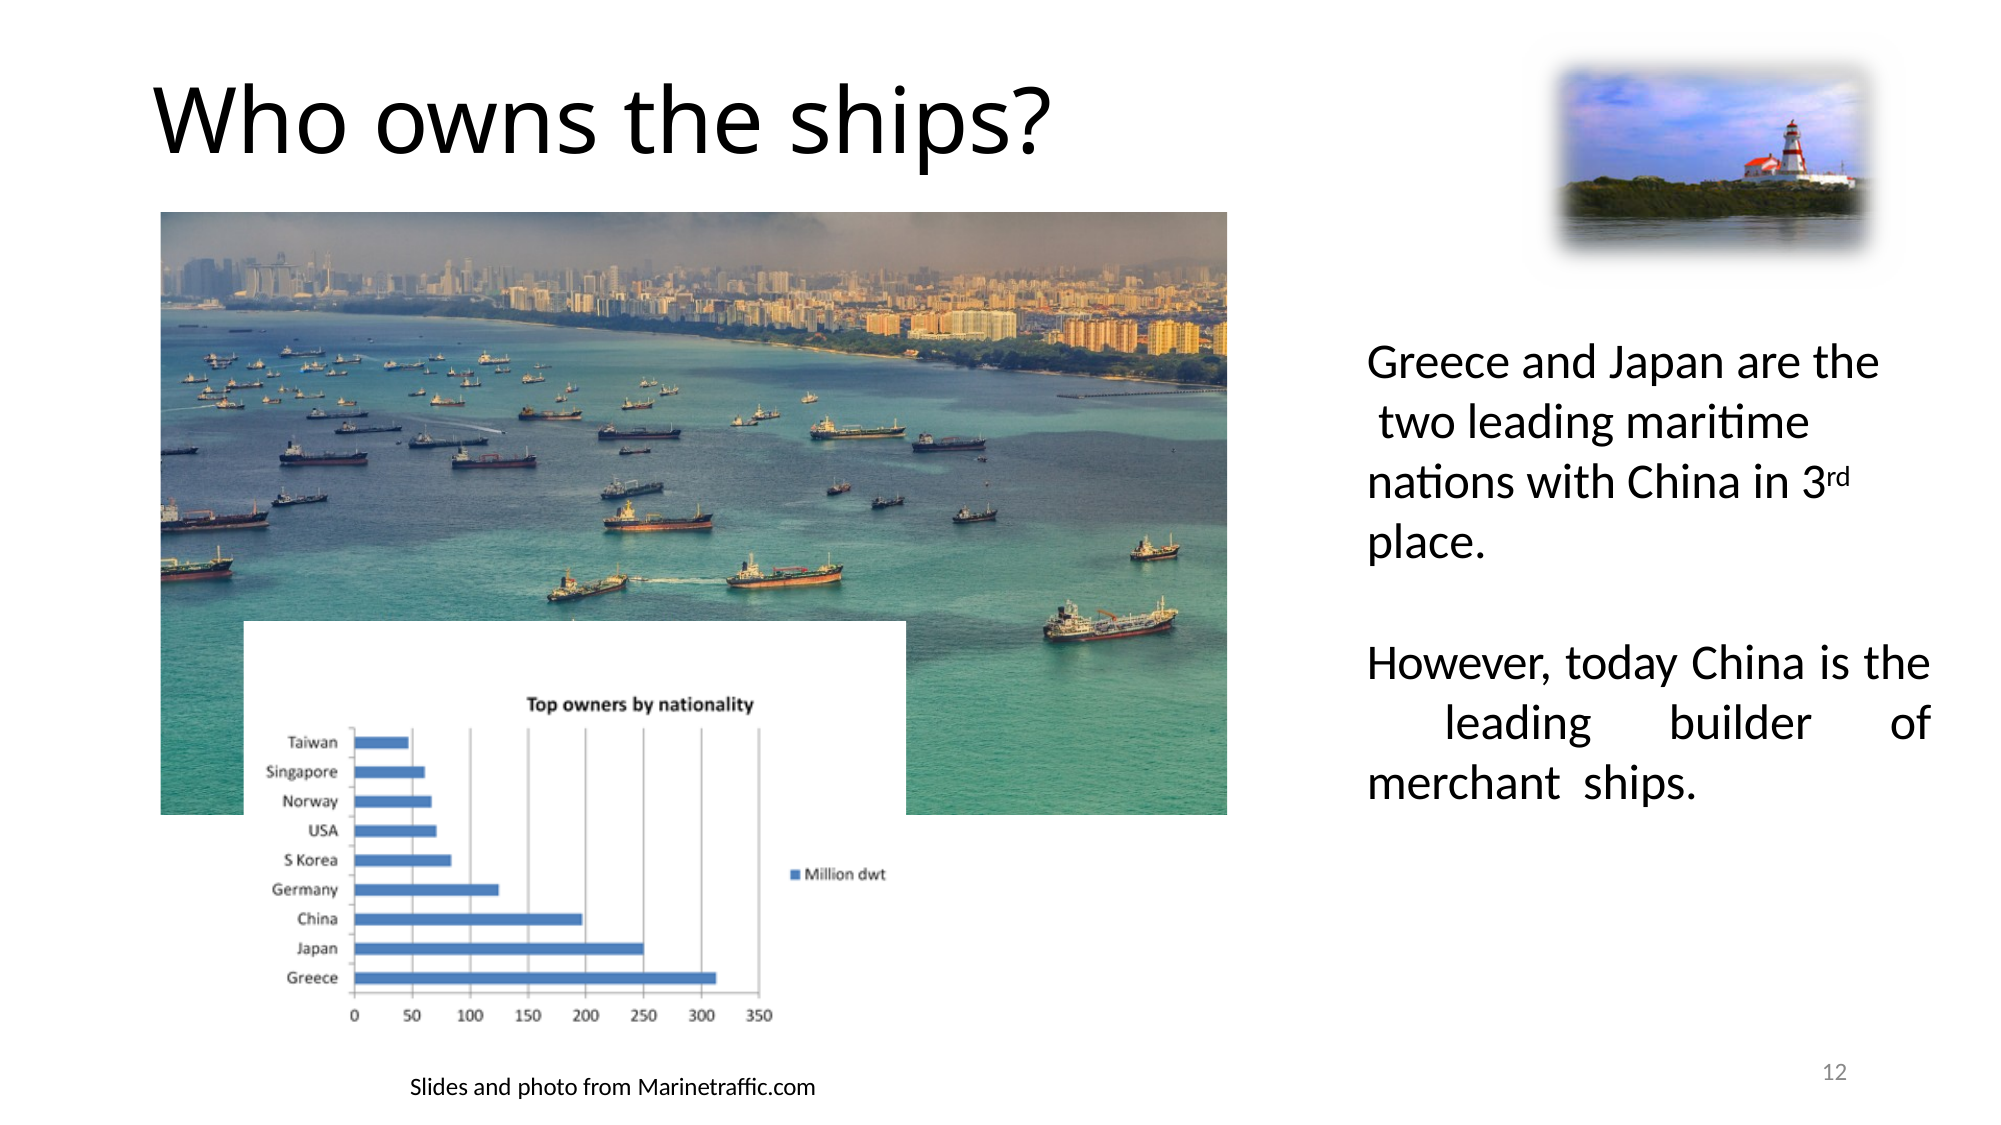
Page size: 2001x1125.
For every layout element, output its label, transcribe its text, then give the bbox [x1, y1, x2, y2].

title Who owns the ships? [150, 59, 1228, 250]
text_box 12 [1819, 1054, 1850, 1086]
text_box Greece and Japan are the two leading maritime nations with China in 3rd place. However, today China is the leading builder of merchant ships. [1364, 327, 1932, 810]
text_box [160, 212, 1228, 815]
text_box [243, 621, 907, 1066]
text_box Slides and photo from Marinetraffic.com [408, 1069, 824, 1101]
text_box [1522, 32, 1906, 289]
